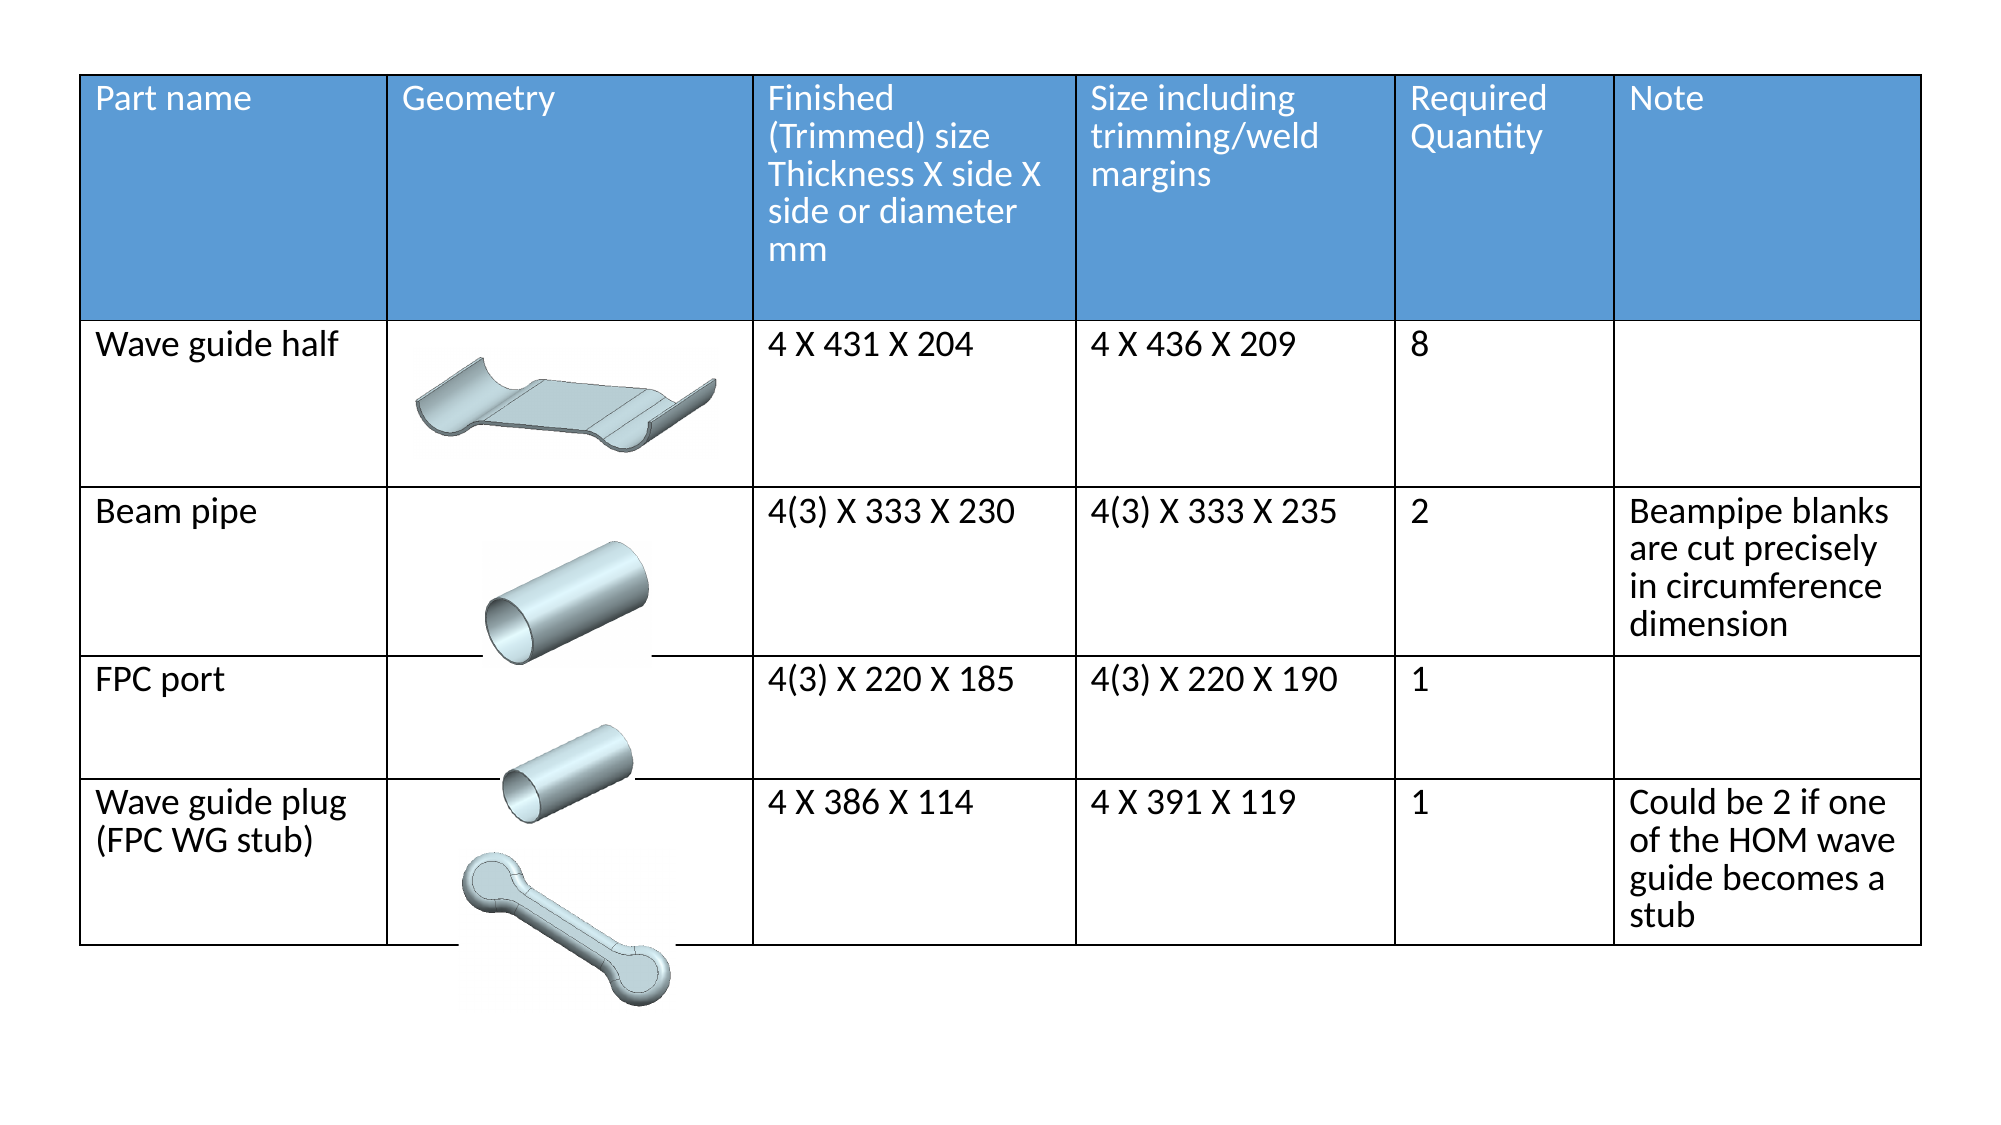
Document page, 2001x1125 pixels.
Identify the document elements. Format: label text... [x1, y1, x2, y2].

table_cell Wave guide half [81, 321, 386, 486]
table_cell Beam pipe [81, 488, 386, 655]
table_cell Beampipe blanks are cut precisely in circumference dimension [1615, 488, 1920, 655]
table_cell 4 X 436 X 209 [1077, 321, 1394, 486]
table_cell [388, 657, 752, 778]
table_header Finished (Trimmed) size Thickness X side X side or diameter mm [754, 76, 1075, 320]
table_cell 4(3) X 333 X 230 [754, 488, 1075, 655]
picture [458, 848, 676, 1013]
table_header Note [1615, 76, 1920, 320]
picture [413, 347, 719, 459]
table_cell 2 [1396, 488, 1613, 655]
table_header Size including trimming/weld margins [1077, 76, 1394, 320]
table_cell [1615, 321, 1920, 486]
table_cell 4 X 431 X 204 [754, 321, 1075, 486]
table_header Part name [81, 76, 386, 320]
picture [482, 540, 652, 668]
table_header Geometry [388, 76, 752, 320]
table_cell FPC port [81, 657, 386, 778]
table_cell 4(3) X 220 X 190 [1077, 657, 1394, 778]
table_cell Could be 2 if one of the HOM wave guide becomes a stub [1615, 780, 1920, 944]
table_cell 4(3) X 220 X 185 [754, 657, 1075, 778]
table_cell 1 [1396, 657, 1613, 778]
table_cell 4 X 386 X 114 [754, 780, 1075, 944]
table_cell 4(3) X 333 X 235 [1077, 488, 1394, 655]
table_header Required Quantity [1396, 76, 1613, 320]
table_cell [388, 488, 752, 655]
table_cell 8 [1396, 321, 1613, 486]
picture [500, 724, 635, 826]
table_cell [1615, 657, 1920, 778]
table_cell Wave guide plug (FPC WG stub) [81, 780, 386, 944]
table_cell [388, 321, 752, 486]
table_cell 1 [1396, 780, 1613, 944]
table_cell [388, 780, 752, 944]
table_cell 4 X 391 X 119 [1077, 780, 1394, 944]
